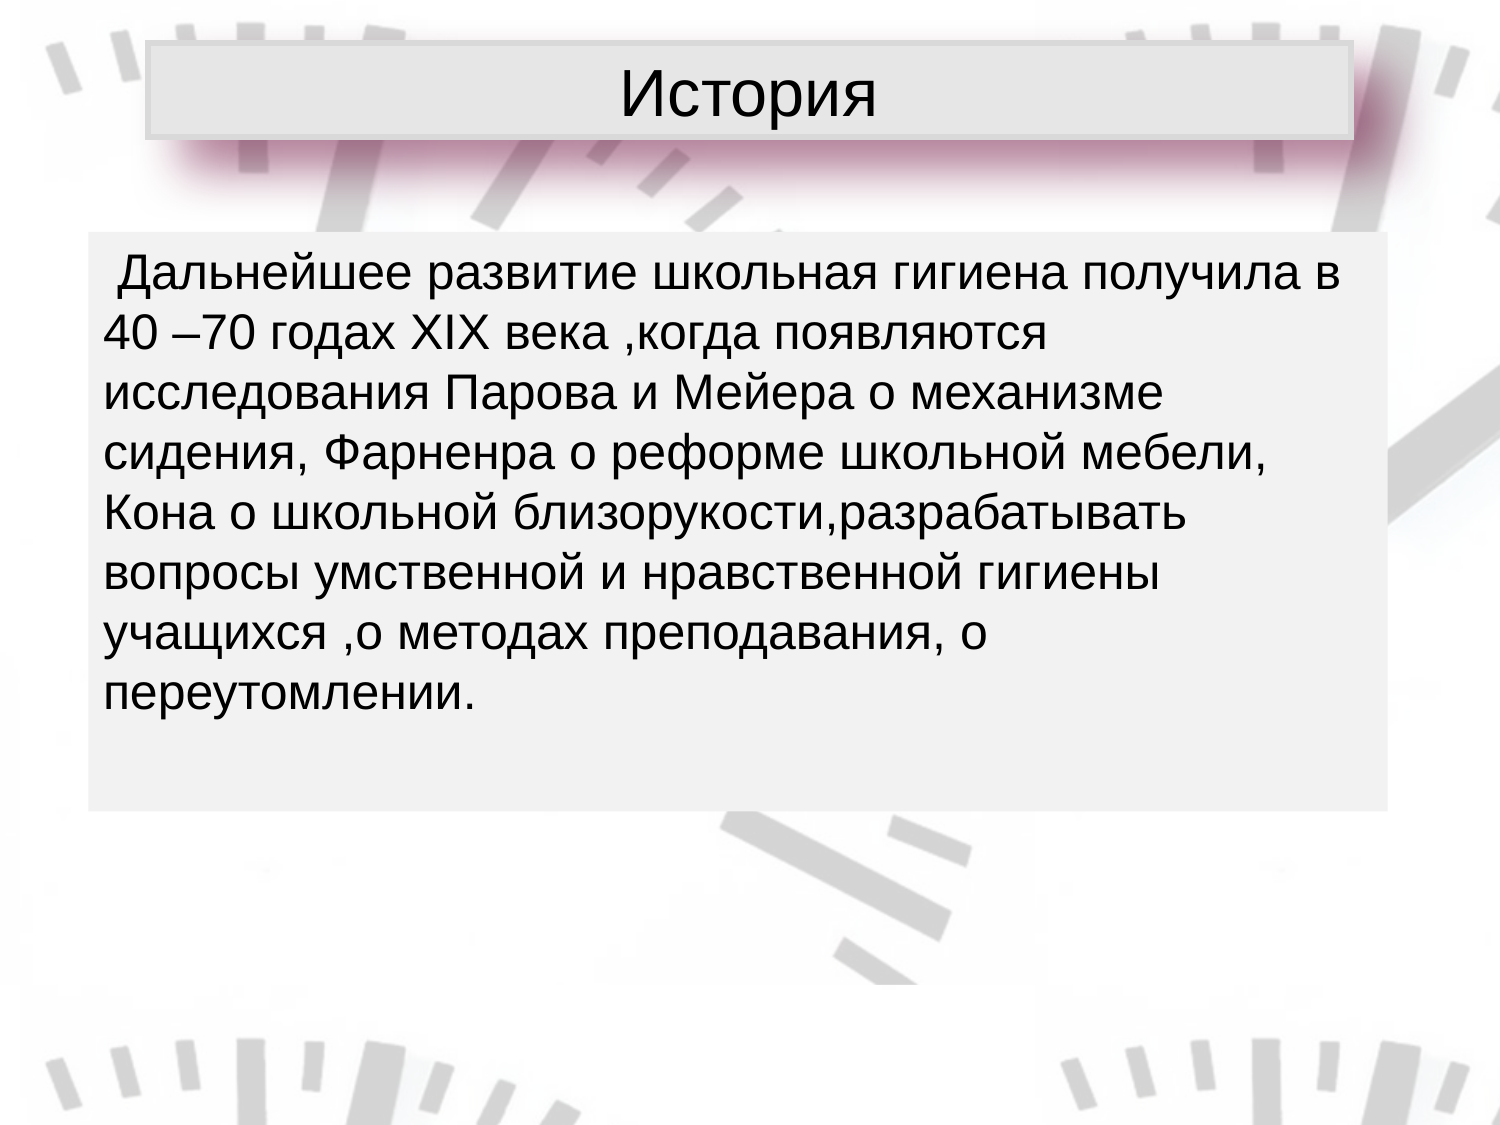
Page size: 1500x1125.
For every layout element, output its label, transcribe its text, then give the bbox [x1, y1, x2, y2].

text_box Дальнейшее развитие школьная гигиена получила в 40 –70 годах XIX века ,когда появляются исследования Парова и Мейера о механизме сидения, Фарненра о реформе школьной мебели, Кона о школьной близорукости,разрабатывать вопросы умственной и нравственной гигиены учащихся ,о методах преподавания, о переутомлении. [88, 231, 1388, 812]
text_box История [147, 42, 1351, 138]
